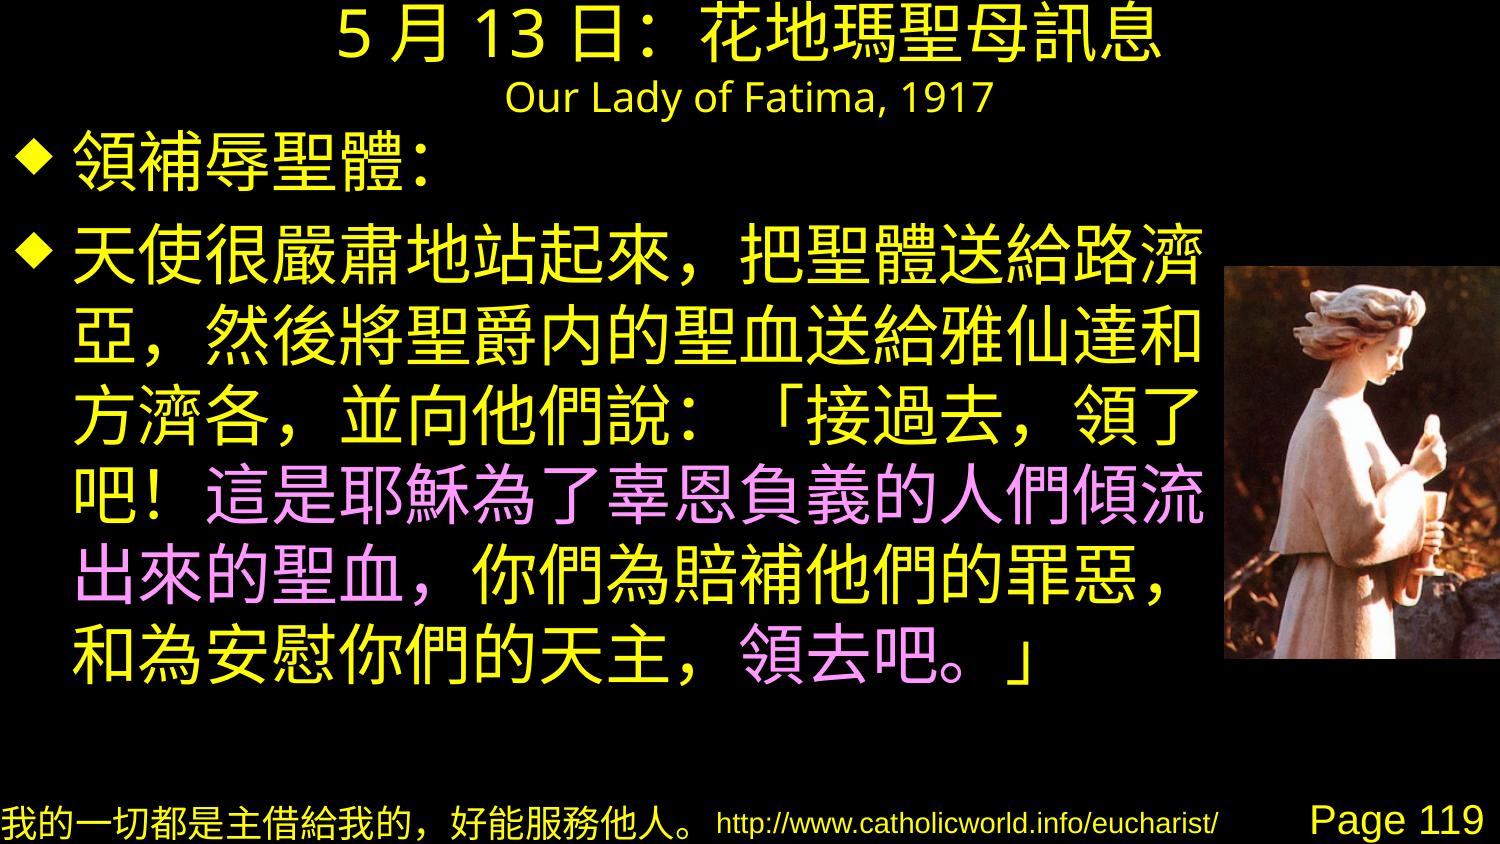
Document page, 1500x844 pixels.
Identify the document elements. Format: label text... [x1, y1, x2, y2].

list 領補辱聖體： 天使很嚴肅地站起來，把聖體送給路濟亞，然後將聖爵内的聖血送給雅仙達和方濟各，並向他們說：「接過去，領了吧！這是耶穌為了辜恩負義的人們傾流出來的聖血，你們為賠補他們的罪惡，和為安慰你們的天主，領去吧。」 [0, 112, 1225, 813]
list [1224, 266, 1500, 659]
title 5月13日：花地瑪聖母訊息 Our Lady of Fatima, 1917 [0, 0, 1500, 113]
